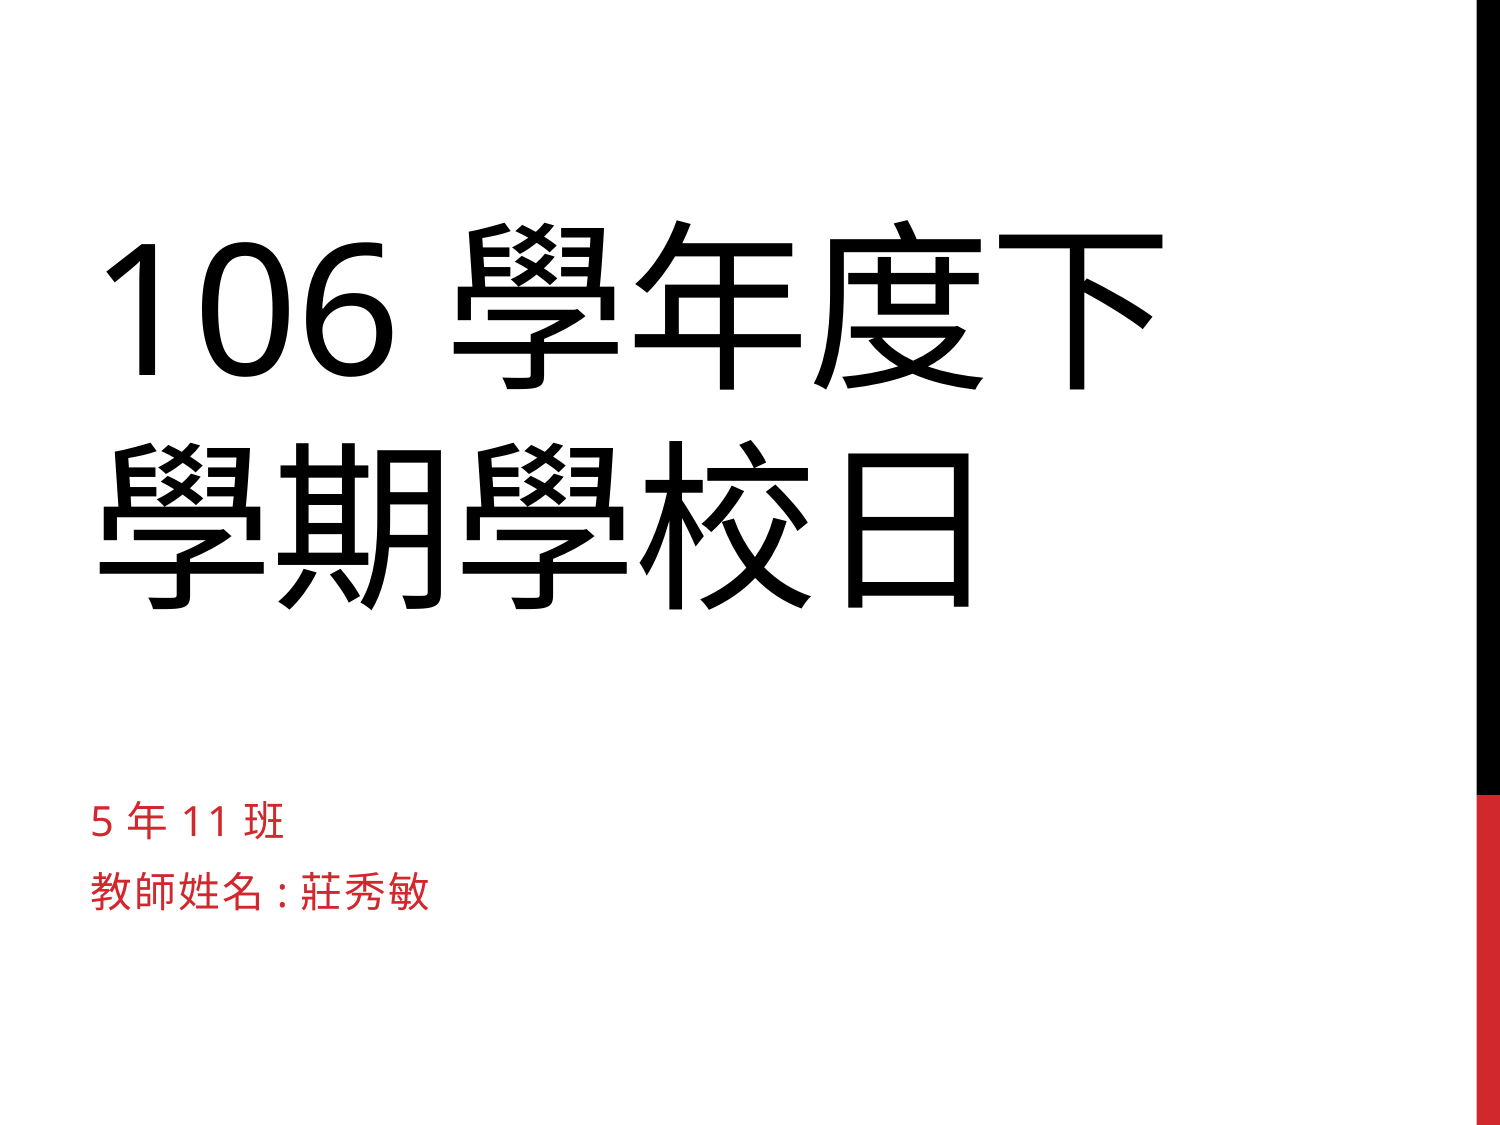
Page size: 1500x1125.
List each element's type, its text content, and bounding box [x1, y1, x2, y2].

subtitle 5年11班 教師姓名:莊秀敏 [75, 787, 1200, 938]
title 106學年度下學期學校日 [75, 37, 1350, 788]
